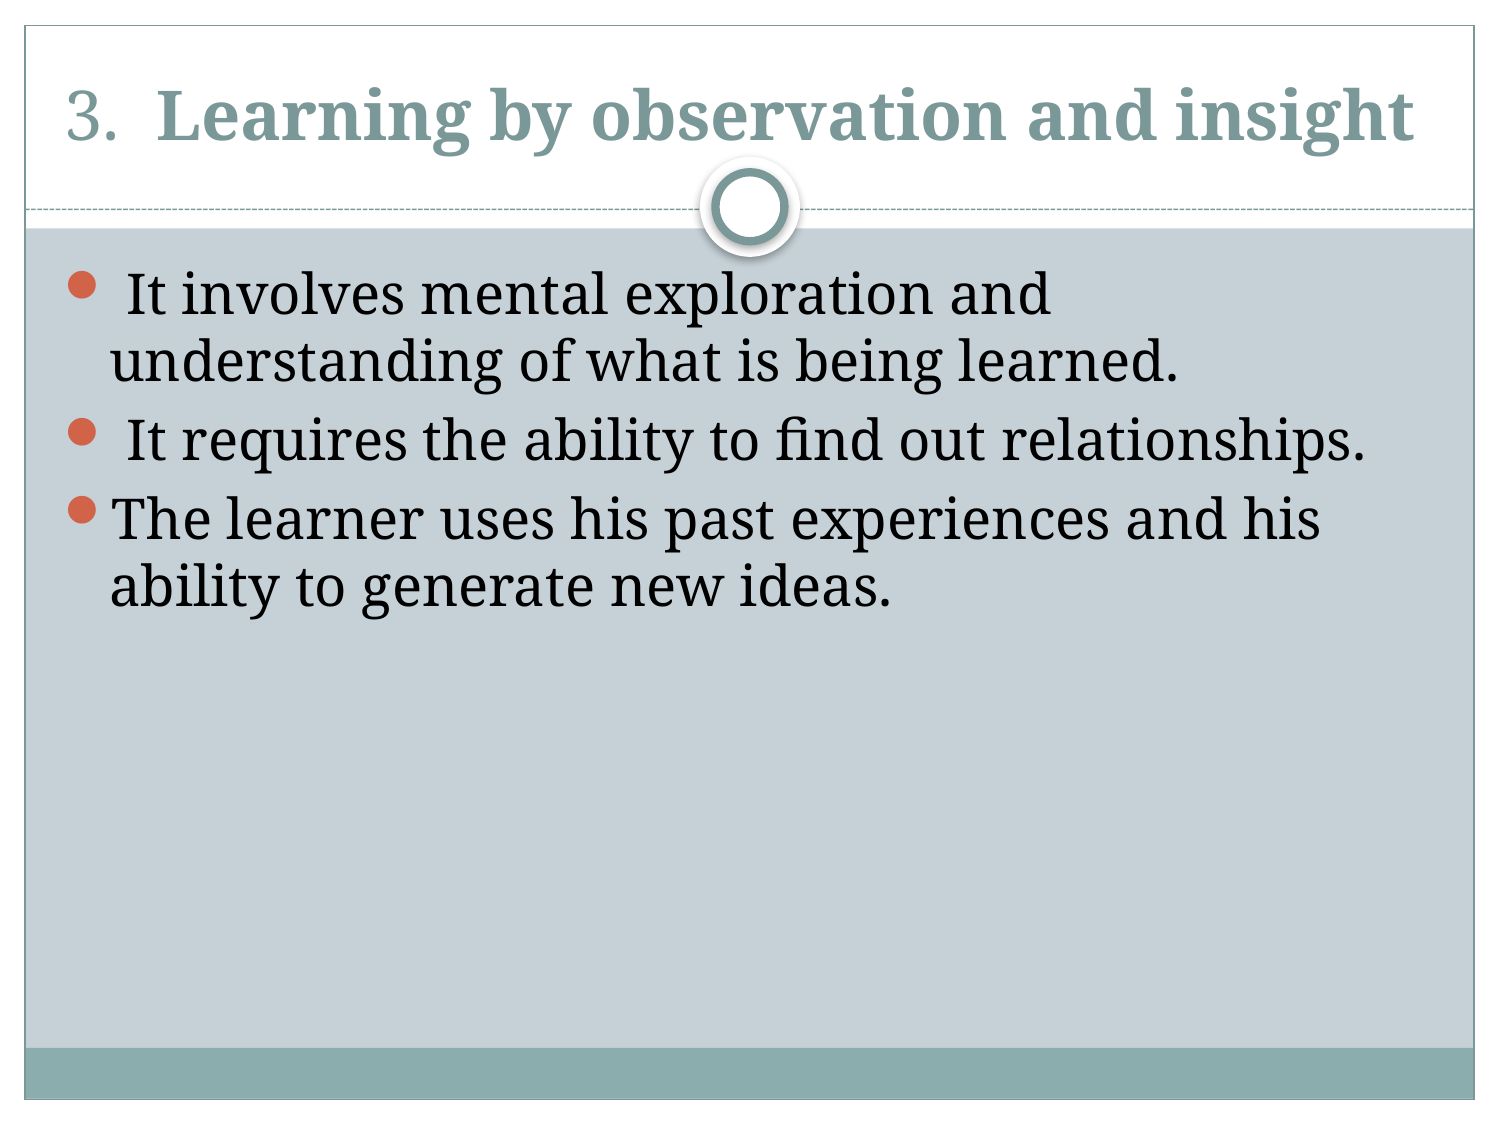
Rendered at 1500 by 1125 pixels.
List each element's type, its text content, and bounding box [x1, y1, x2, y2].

list  It involves mental exploration and understanding of what is being learned.  It requires the ability to find out relationships.  The learner uses his past experiences and his ability to generate new ideas. [49, 250, 1445, 1038]
title 3. Learning by observation and insight [49, 37, 1450, 162]
